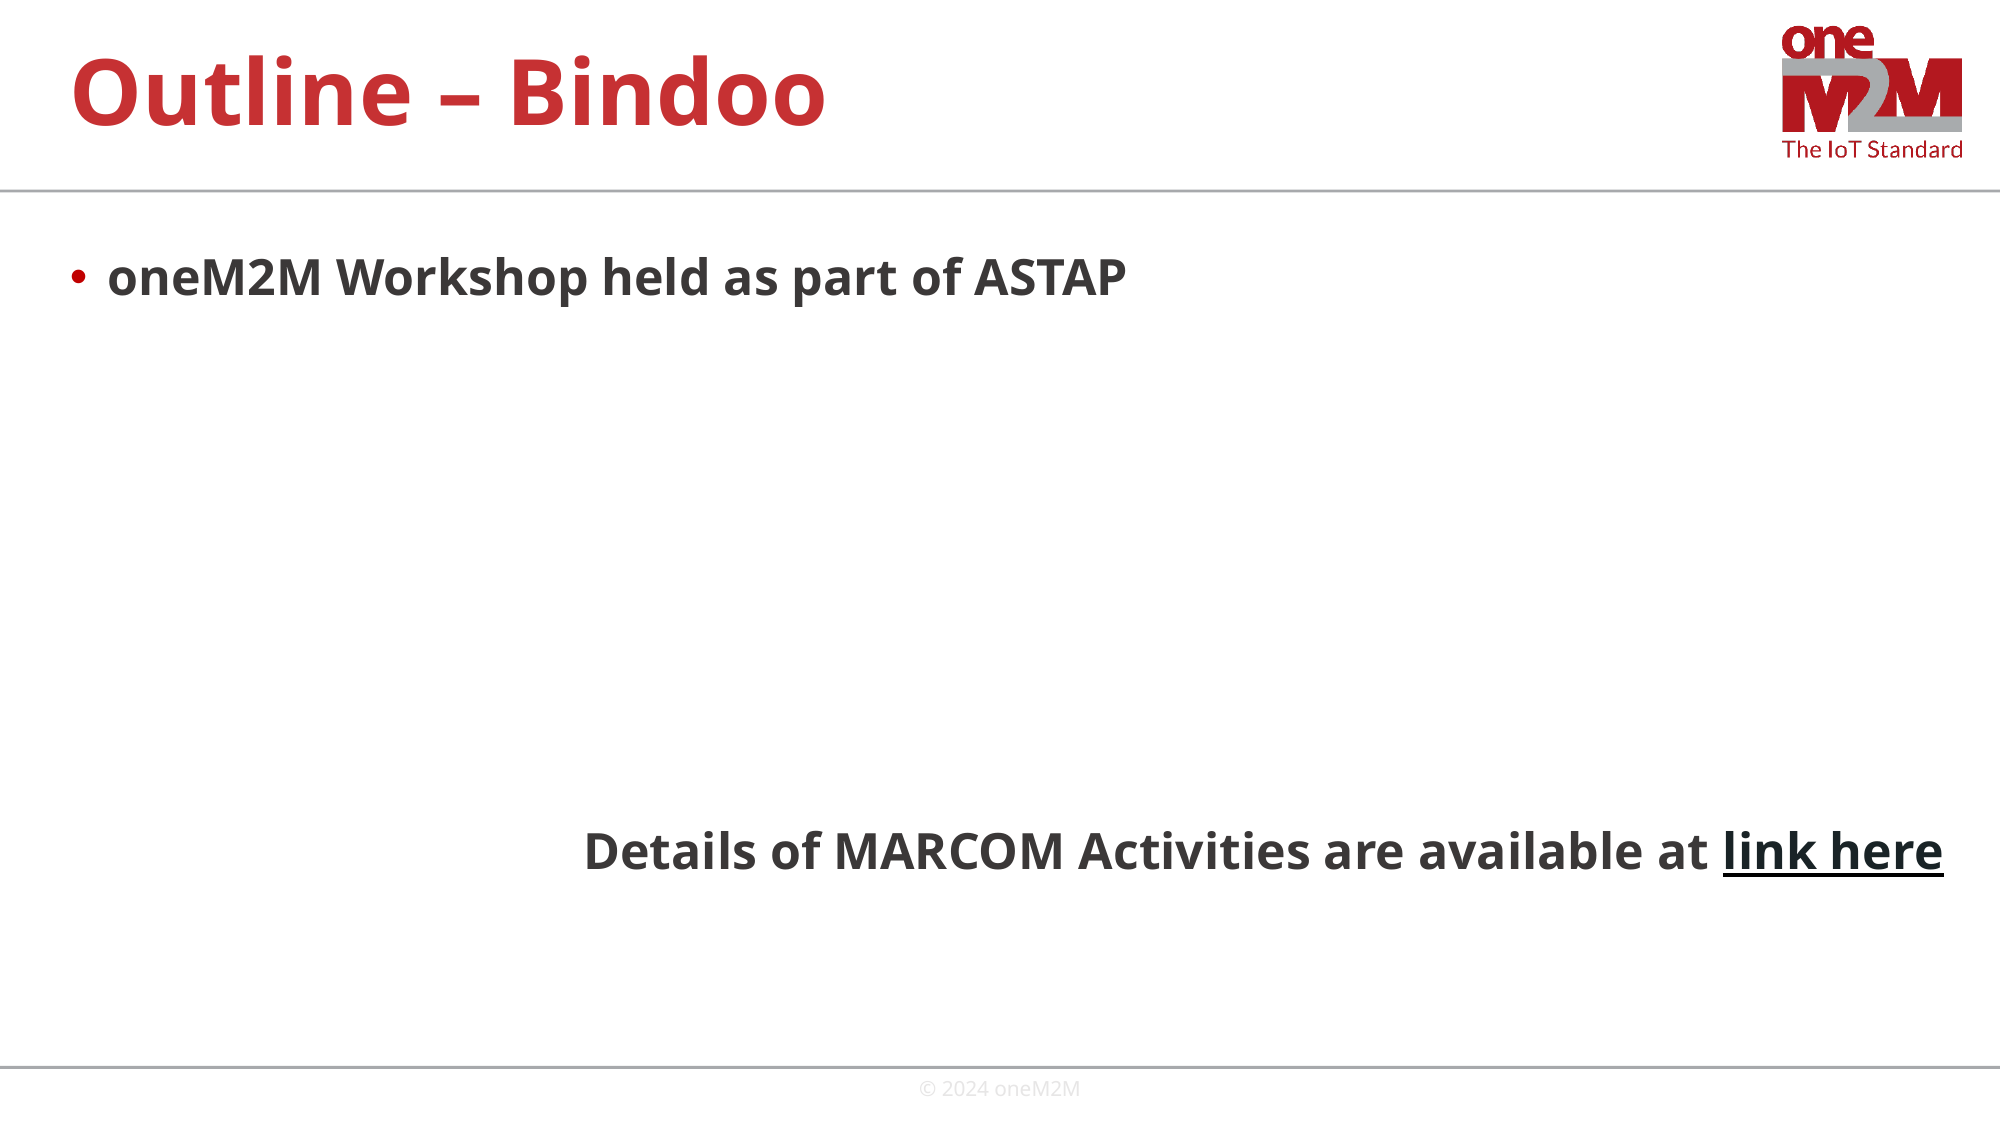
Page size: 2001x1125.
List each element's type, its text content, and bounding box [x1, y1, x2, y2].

footer © 2024 oneM2M [662, 1042, 1338, 1103]
picture [1772, 17, 1971, 166]
list oneM2M Workshop held as part of ASTAP Details of MARCOM Activities are available at link here [54, 245, 1959, 959]
title Outline – Bindoo [54, 0, 1461, 193]
